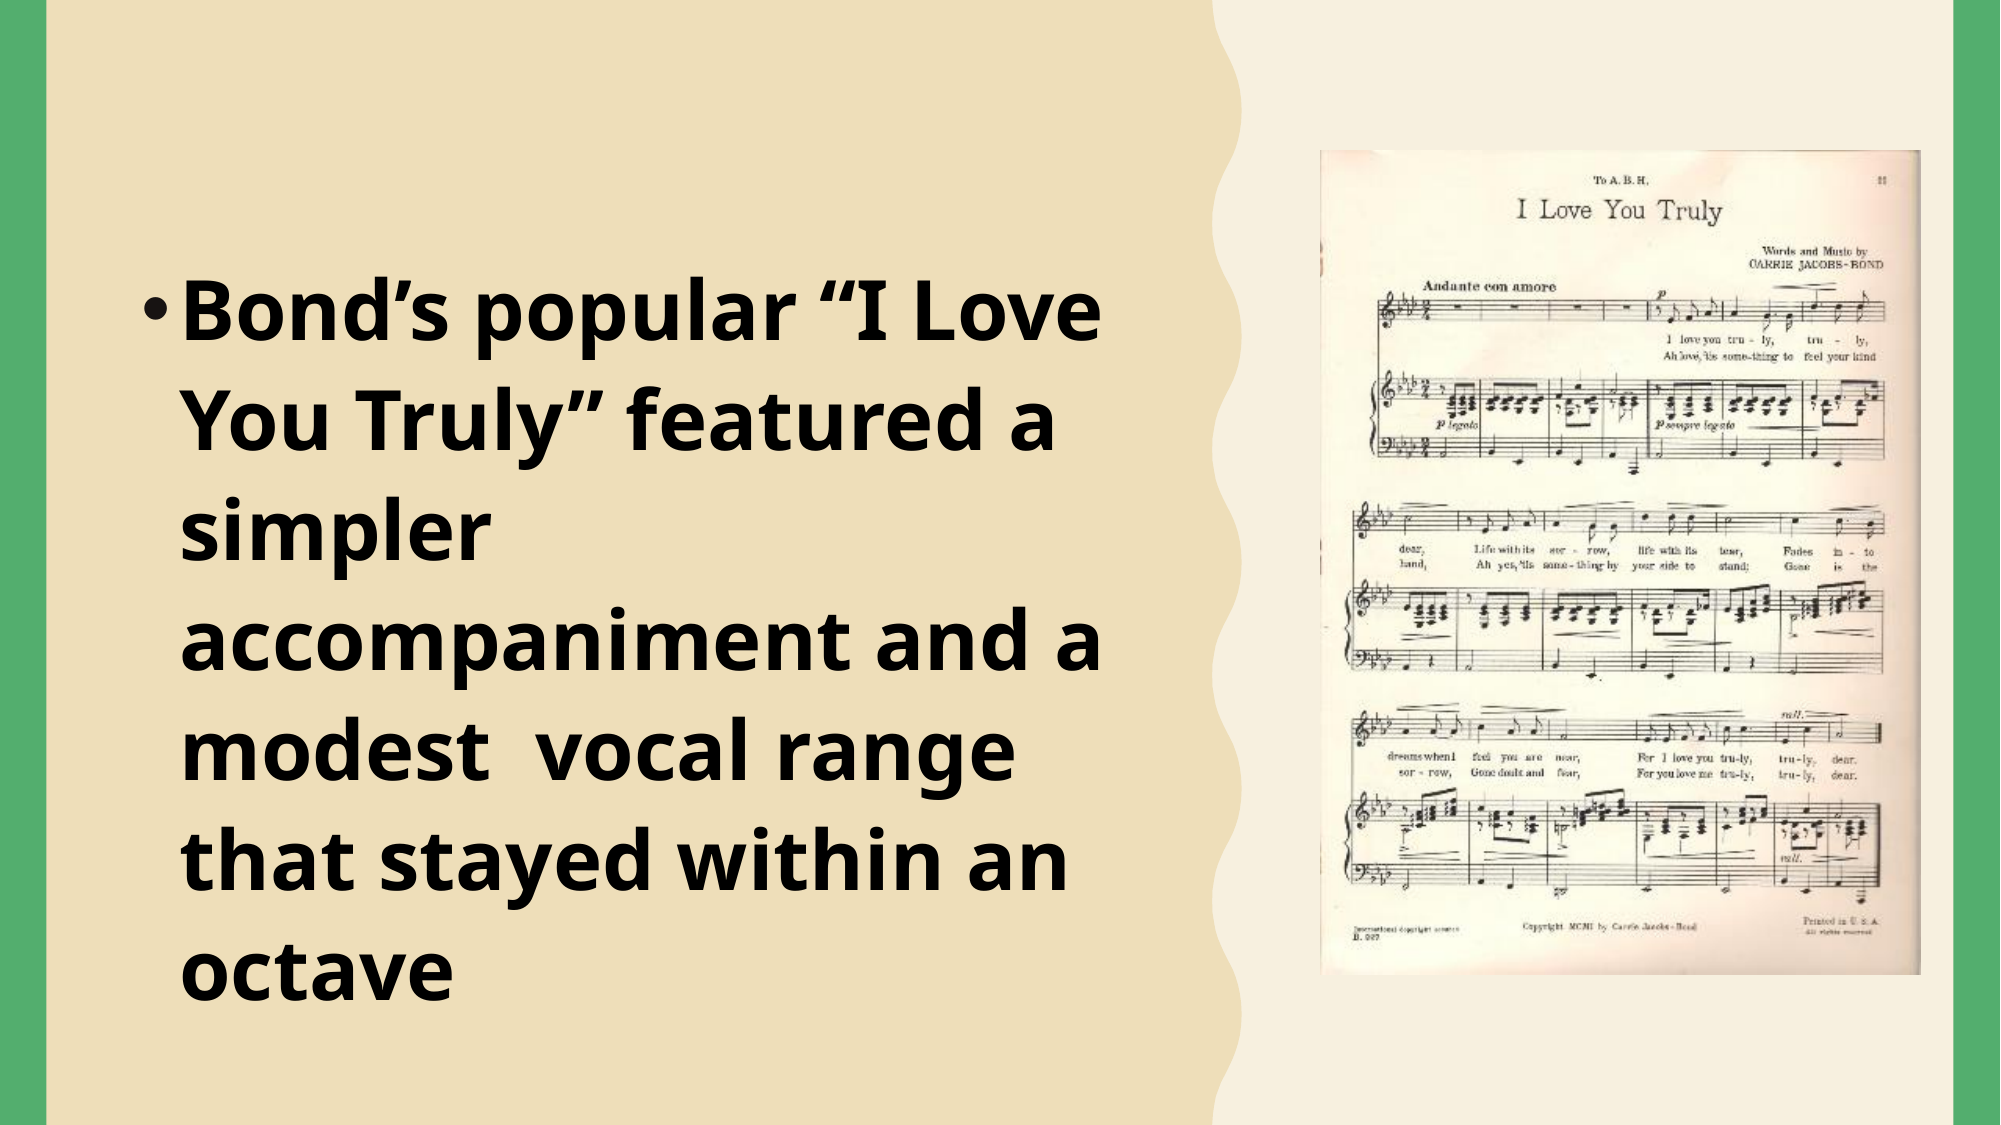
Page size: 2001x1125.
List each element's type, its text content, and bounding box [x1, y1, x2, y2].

picture [1320, 150, 1921, 975]
list Bond’s popular “I Love You Truly” featured a simpler accompaniment and a modest vocal range that stayed within an octave [126, 240, 1162, 885]
text_box [47, 0, 1242, 1125]
text_box [0, 0, 47, 1125]
